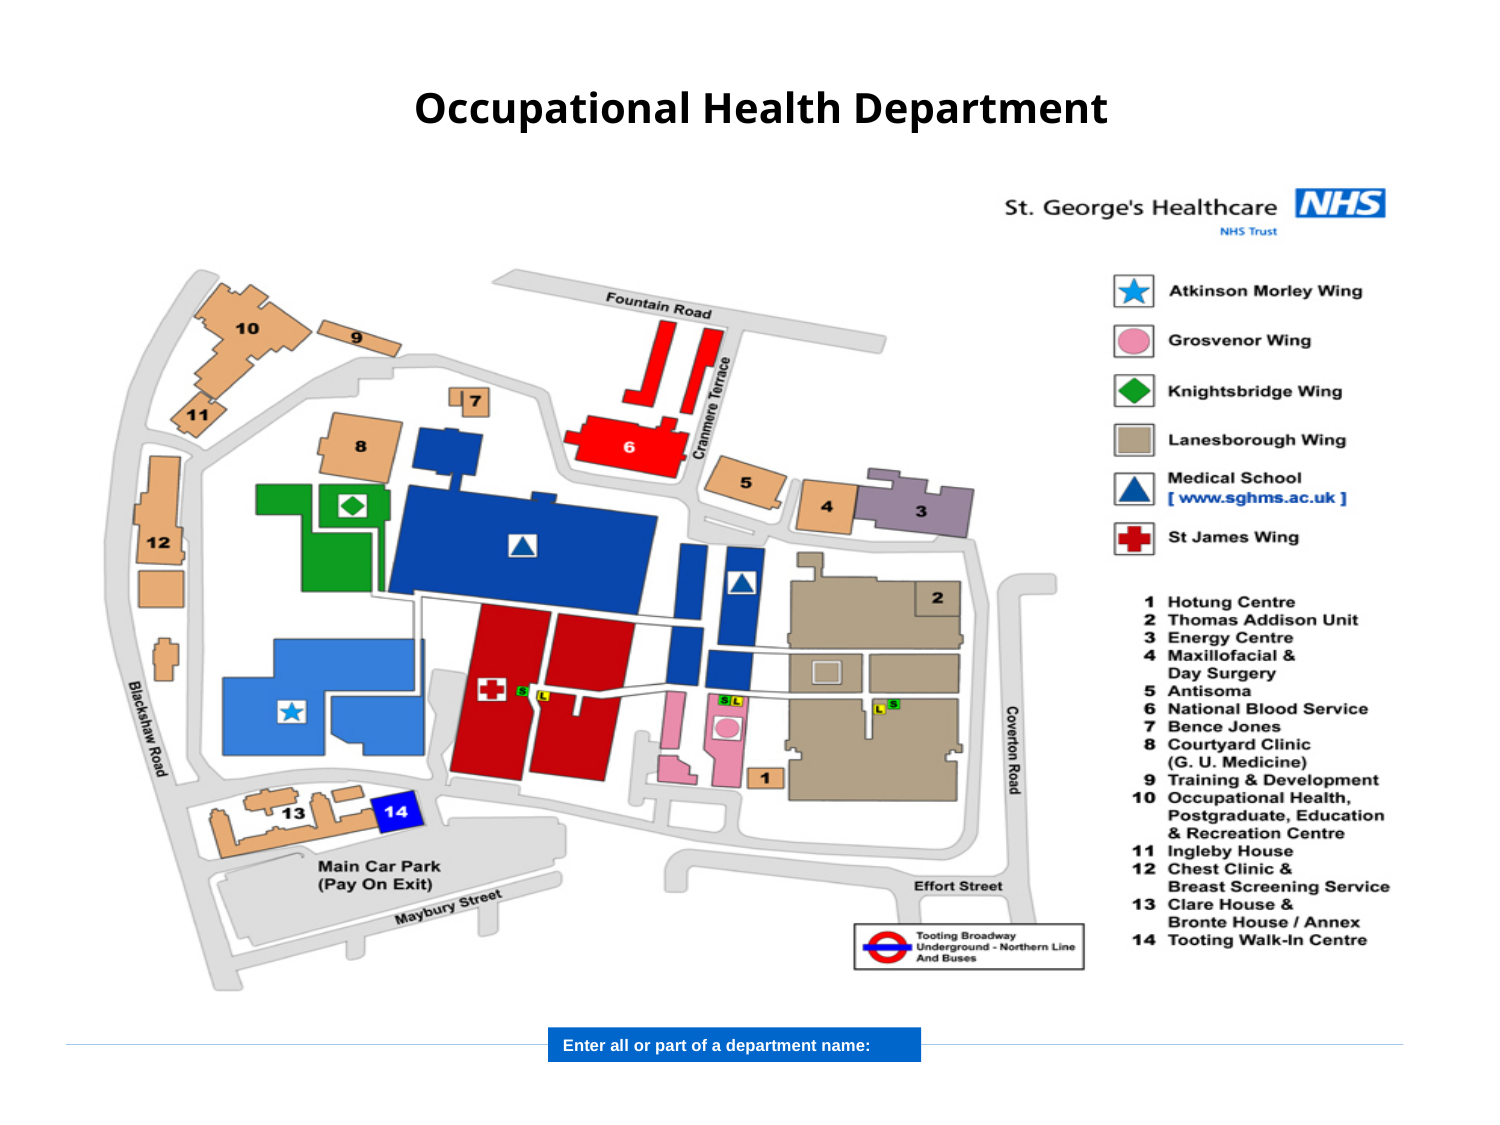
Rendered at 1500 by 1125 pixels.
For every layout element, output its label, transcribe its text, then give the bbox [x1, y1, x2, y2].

text_box Enter all or part of a department name: [548, 1027, 922, 1062]
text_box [27, 175, 1404, 996]
title Occupational Health Department [196, 35, 1219, 174]
